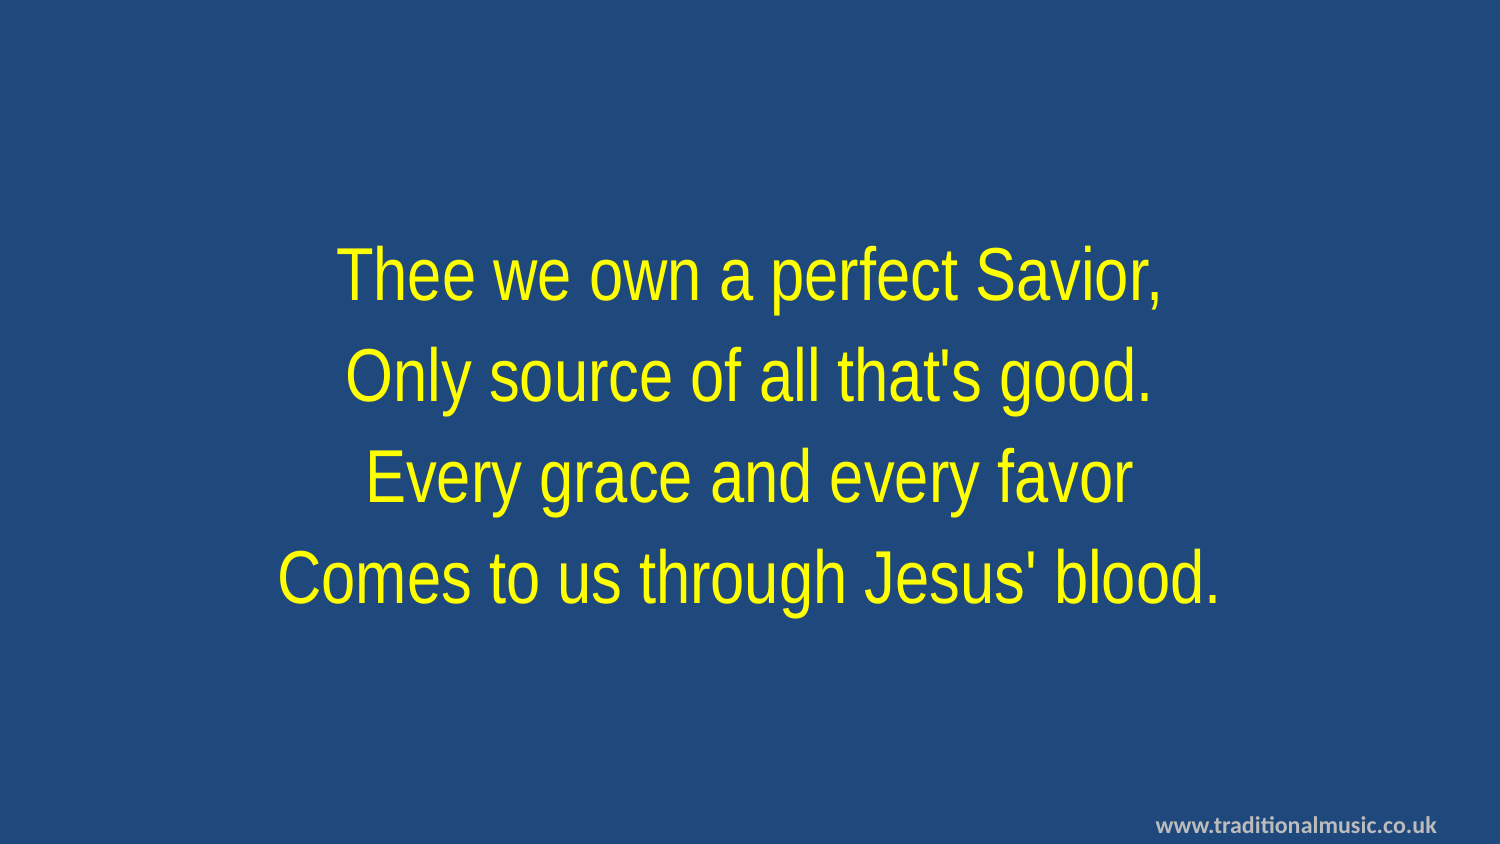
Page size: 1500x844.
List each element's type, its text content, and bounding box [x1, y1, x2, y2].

list Thee we own a perfect Savior, Only source of all that's good. Every grace and every favor Comes to us through Jesus' blood. [0, 0, 1500, 844]
